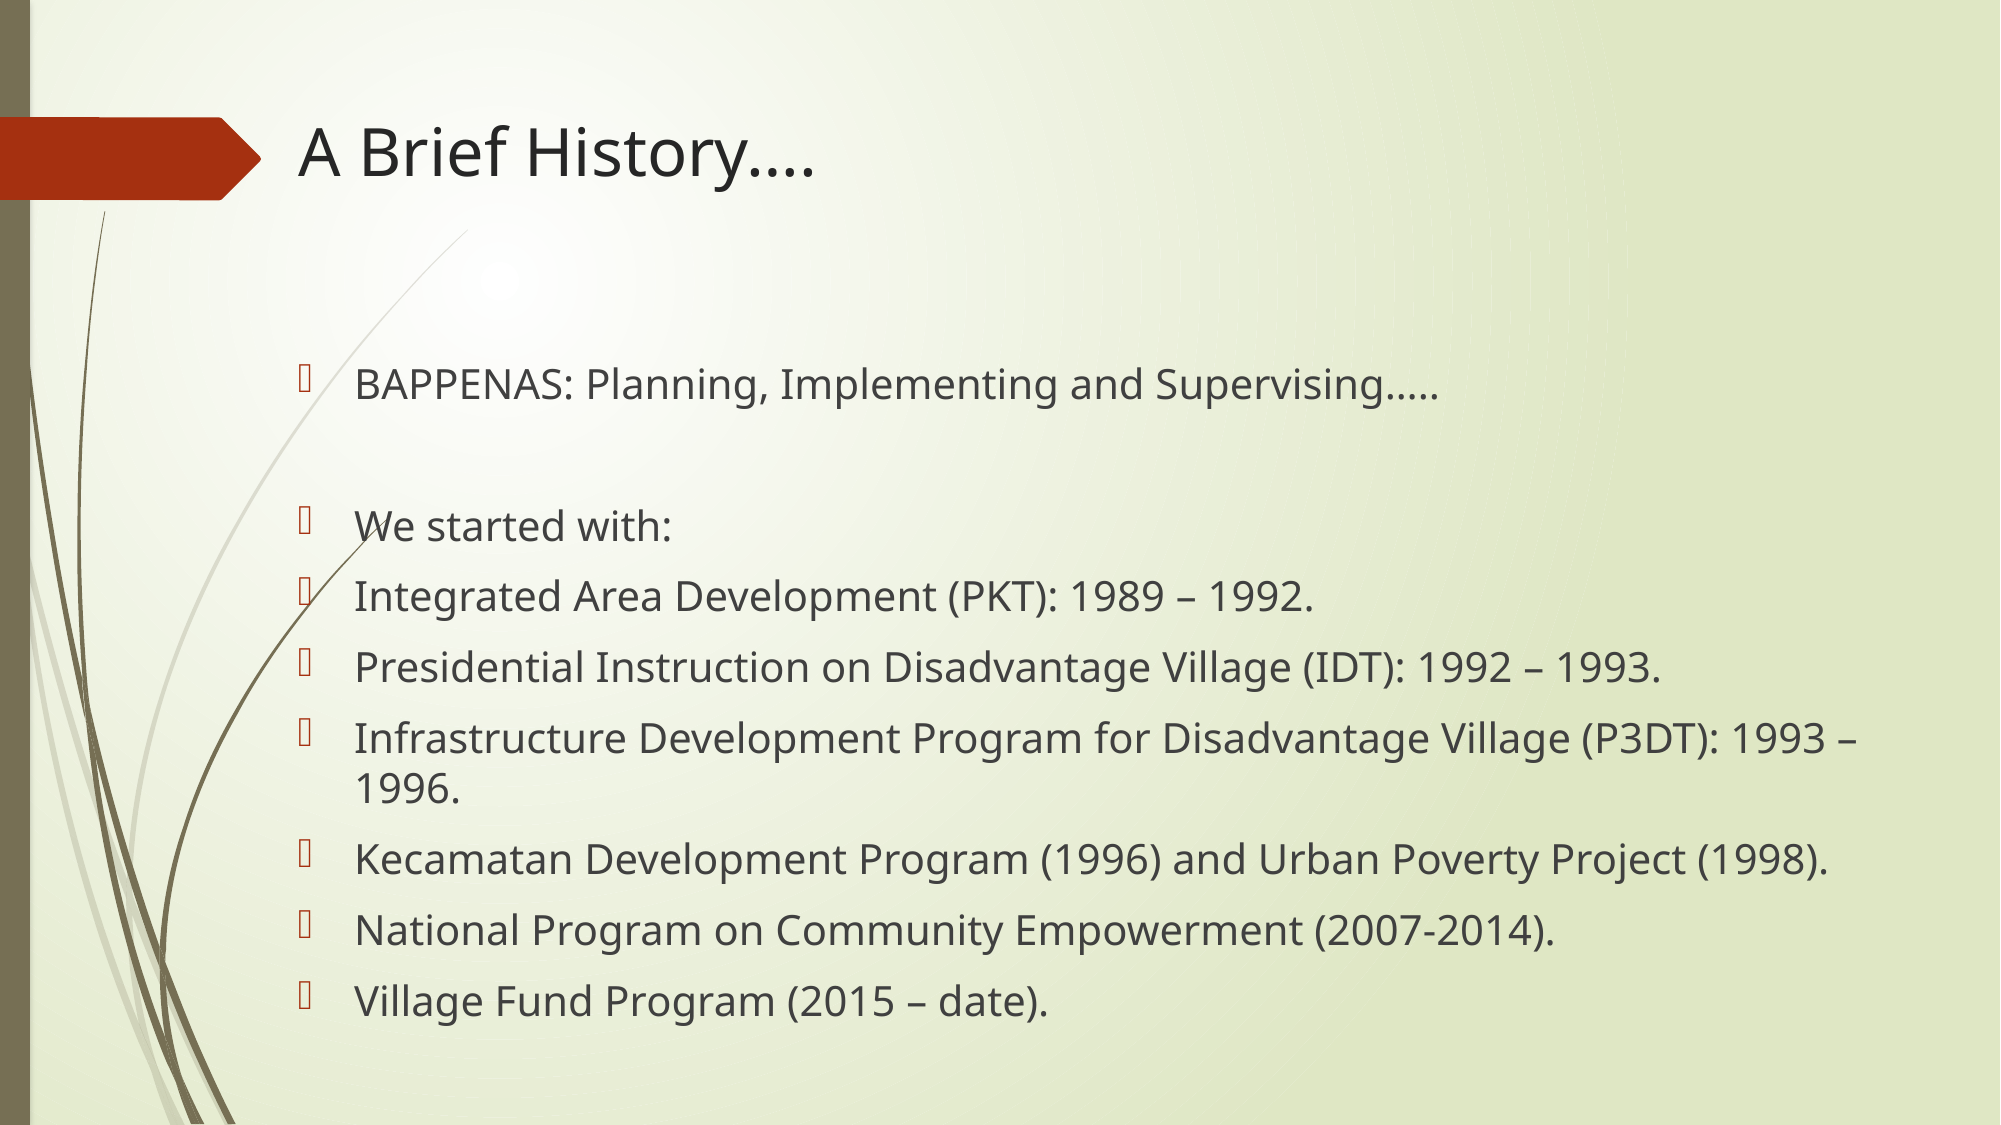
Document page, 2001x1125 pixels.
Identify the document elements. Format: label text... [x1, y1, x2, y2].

title A Brief History…. [283, 102, 1888, 313]
list BAPPENAS: Planning, Implementing and Supervising….. We started with: Integrated Area Development (PKT): 1989 – 1992. Presidential Instruction on Disadvantage Village (IDT): 1992 – 1993. Infrastructure Development Program for Disadvantage Village (P3DT): 1993 – 1996. Kecamatan Development Program (1996) and Urban Poverty Project (1998). National Program on Community Empowerment (2007-2014). Village Fund Program (2015 – date). [282, 350, 1928, 970]
